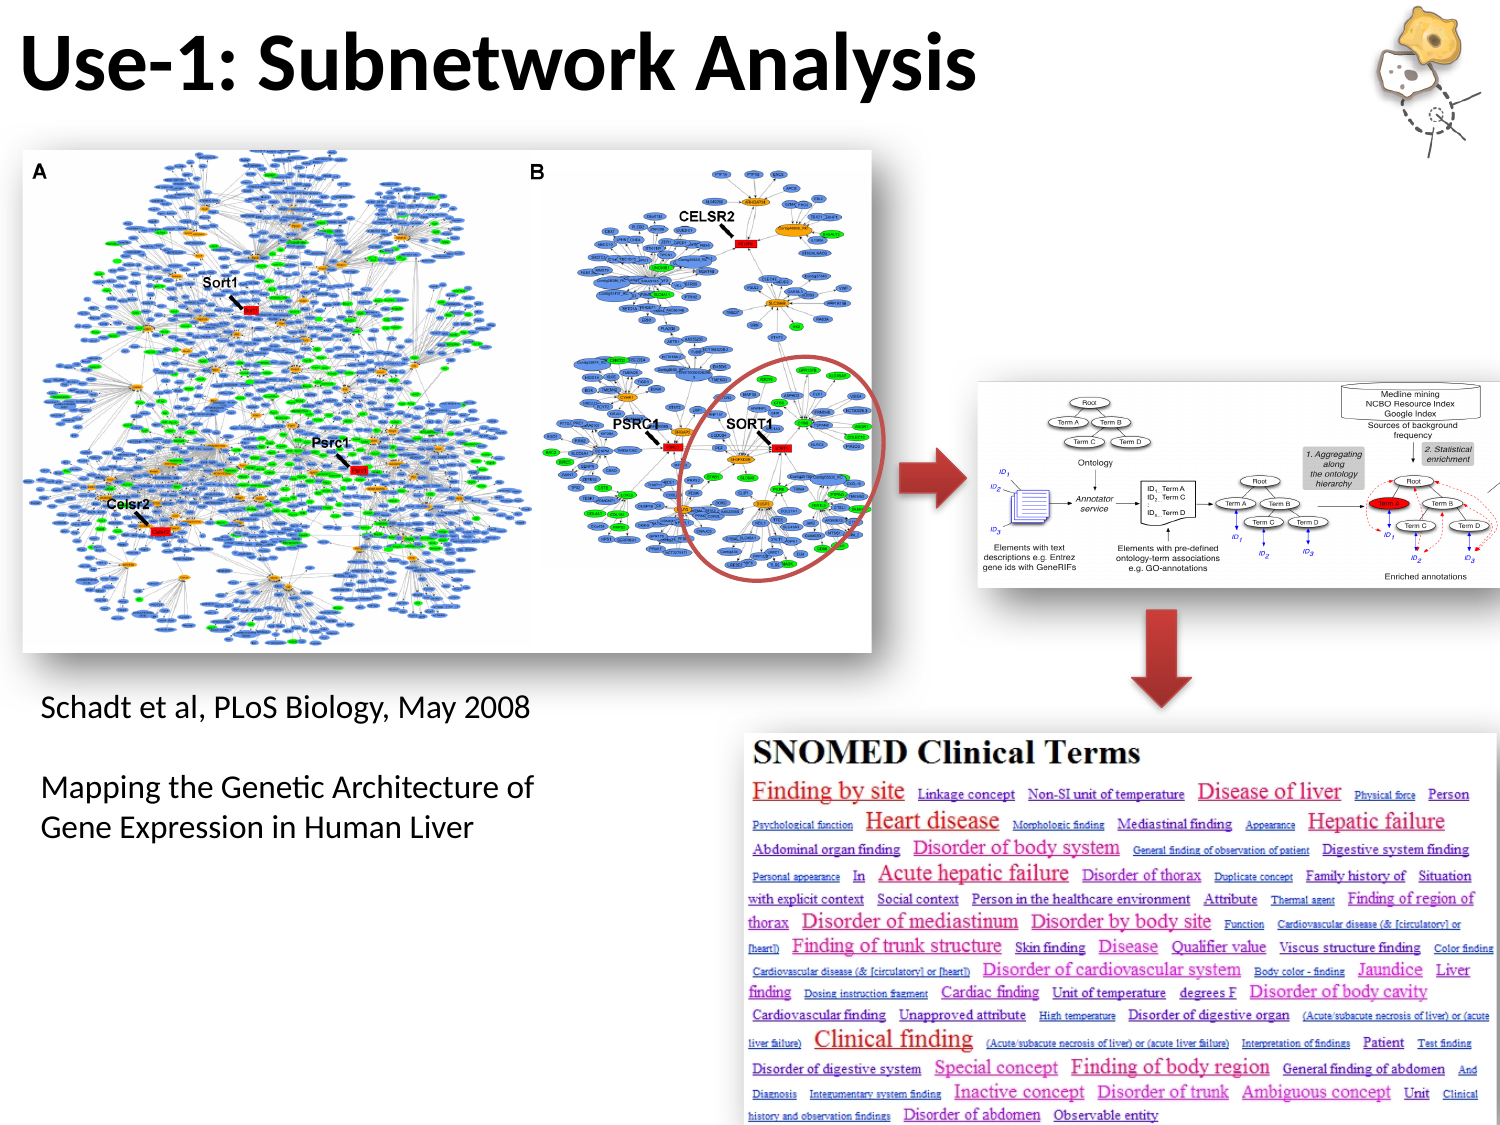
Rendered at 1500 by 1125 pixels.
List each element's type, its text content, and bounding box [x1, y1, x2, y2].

picture [743, 733, 1497, 1125]
text_box Schadt et al, PLoS Biology, May 2008 Mapping the Genetic Architecture of Gene Expression in Human Liver [25, 678, 600, 853]
picture [1355, 0, 1500, 163]
text_box [1131, 609, 1193, 708]
text_box [877, 400, 886, 489]
title Use-1: Subnetwork Analysis [3, 0, 1280, 163]
picture [22, 150, 872, 654]
text_box [899, 447, 967, 509]
picture [977, 381, 1500, 589]
